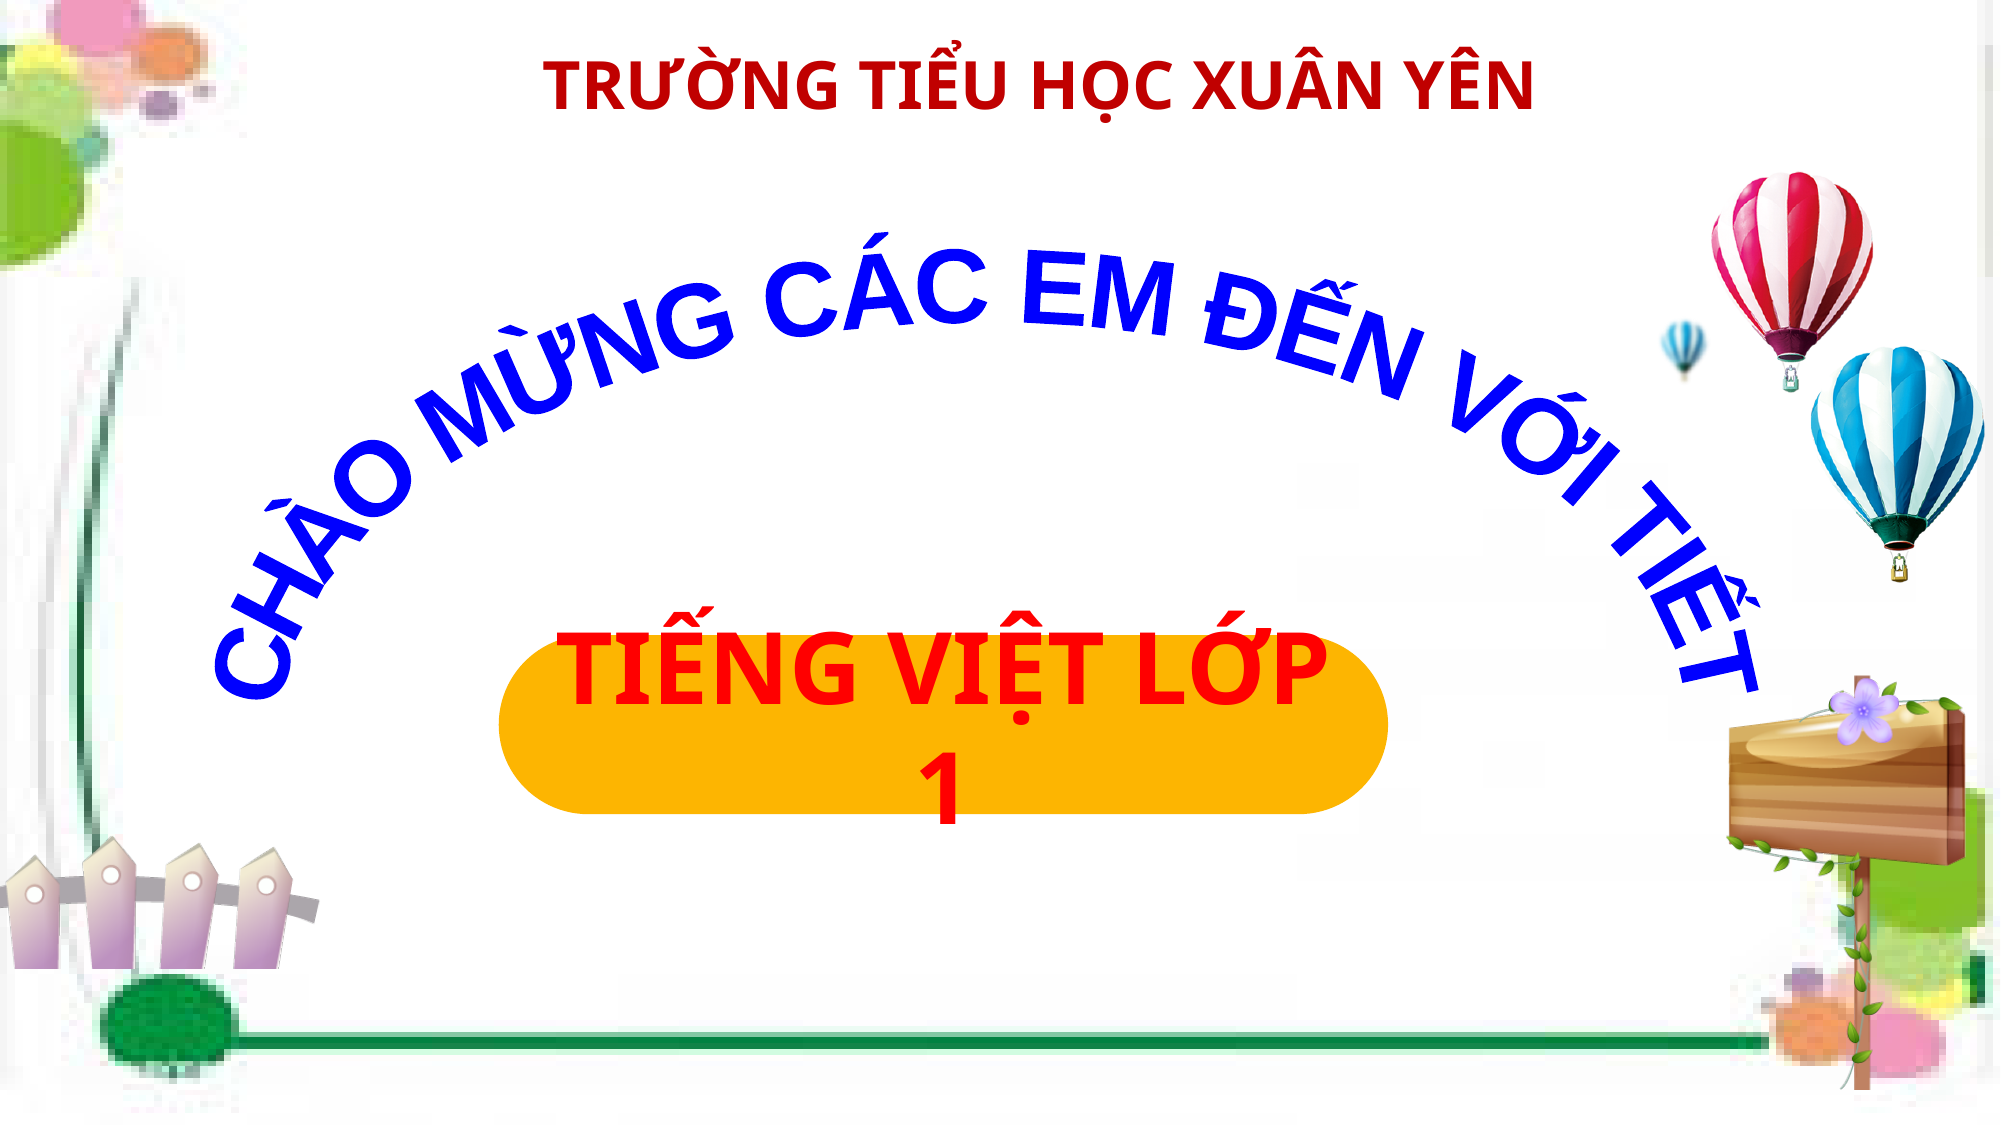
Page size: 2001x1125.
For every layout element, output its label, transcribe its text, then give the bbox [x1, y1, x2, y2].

text_box TRƯỜNG TIỂU HỌC XUÂN YÊN [527, 35, 1554, 131]
picture [0, 0, 2001, 1125]
text_box TIẾNG VIỆT LỚP 1 [497, 634, 1390, 816]
